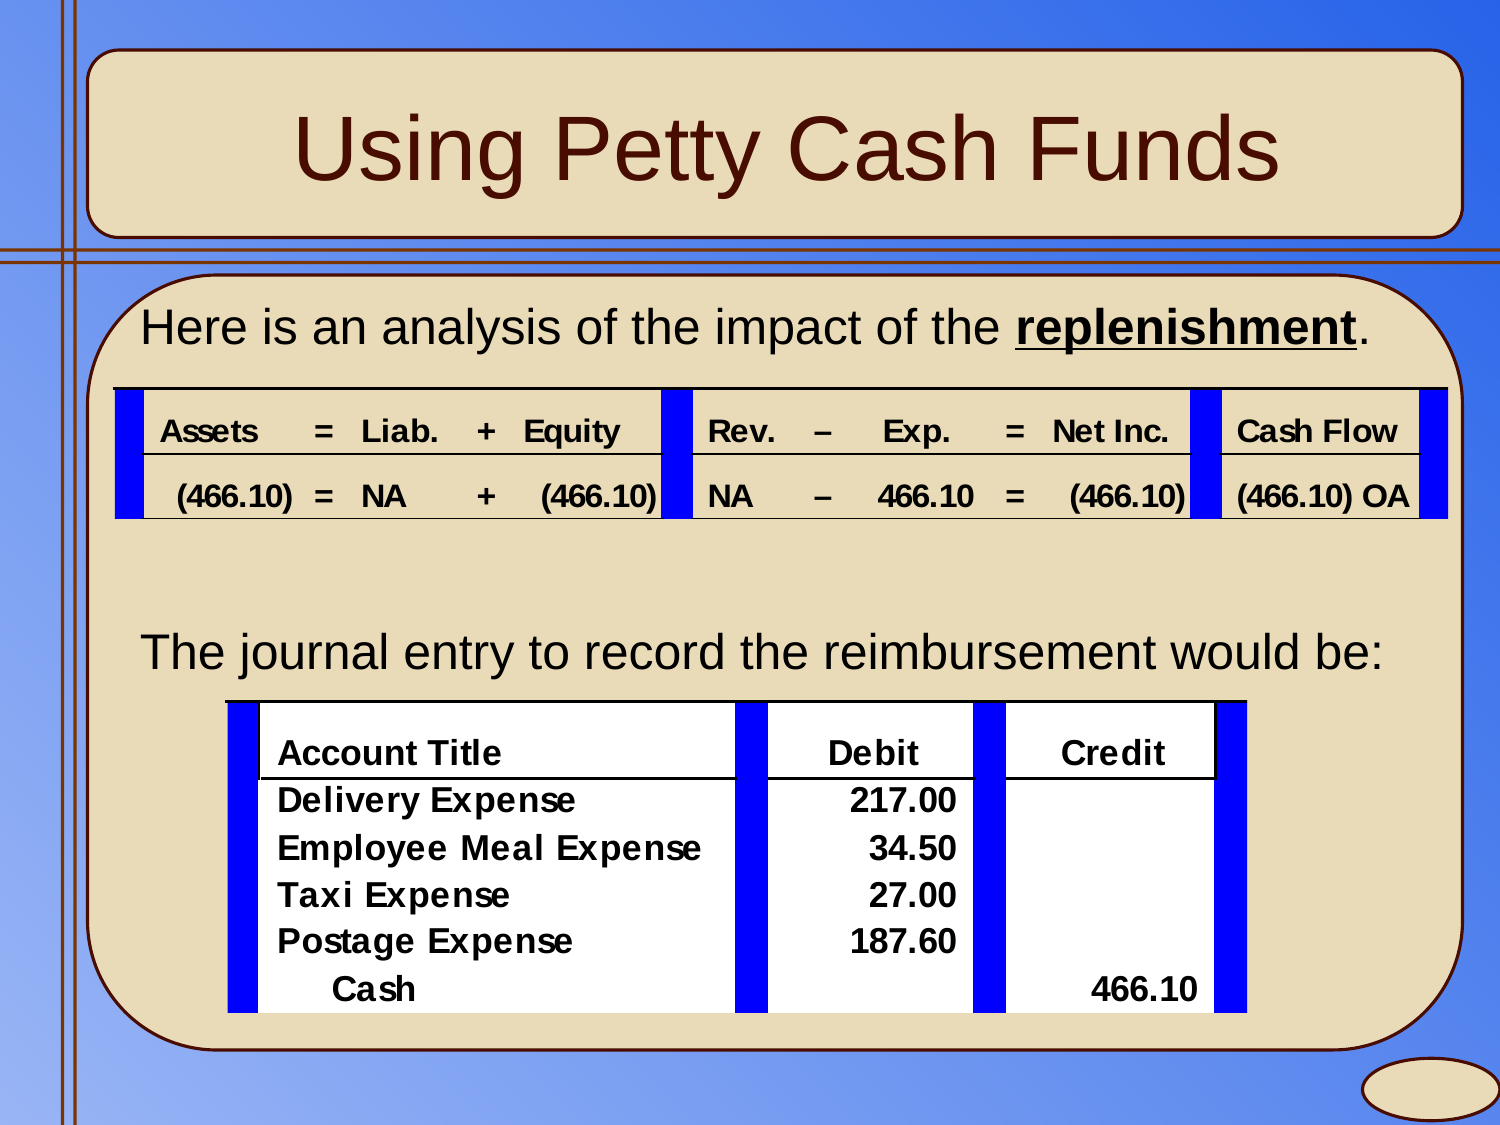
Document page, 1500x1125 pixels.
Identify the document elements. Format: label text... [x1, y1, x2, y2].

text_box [124, 612, 1426, 1016]
title Using Petty Cash Funds [112, 50, 1463, 238]
text_box Here is an analysis of the impact of the replenishment. [125, 287, 1500, 363]
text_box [112, 387, 1451, 521]
